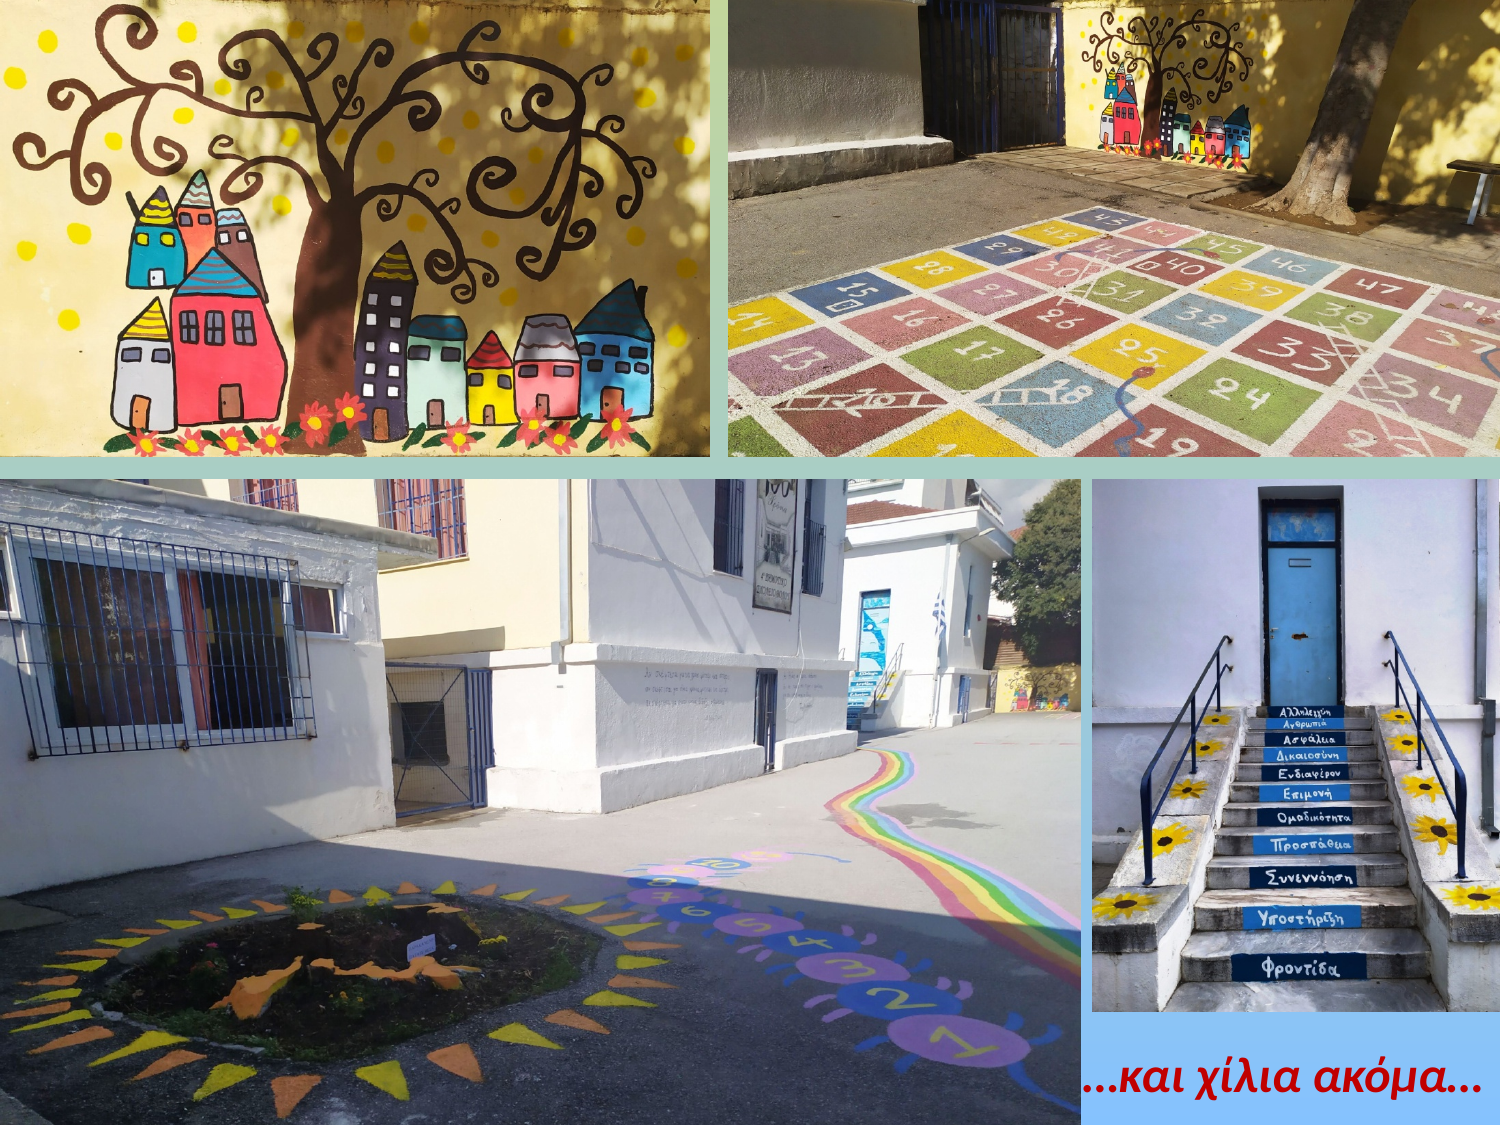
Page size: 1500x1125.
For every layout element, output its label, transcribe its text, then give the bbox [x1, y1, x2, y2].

picture [728, 0, 1500, 457]
picture [1092, 479, 1500, 1012]
text_box …και χίλια ακόμα… [1085, 1034, 1500, 1110]
picture [0, 0, 710, 457]
picture [0, 479, 1081, 1125]
